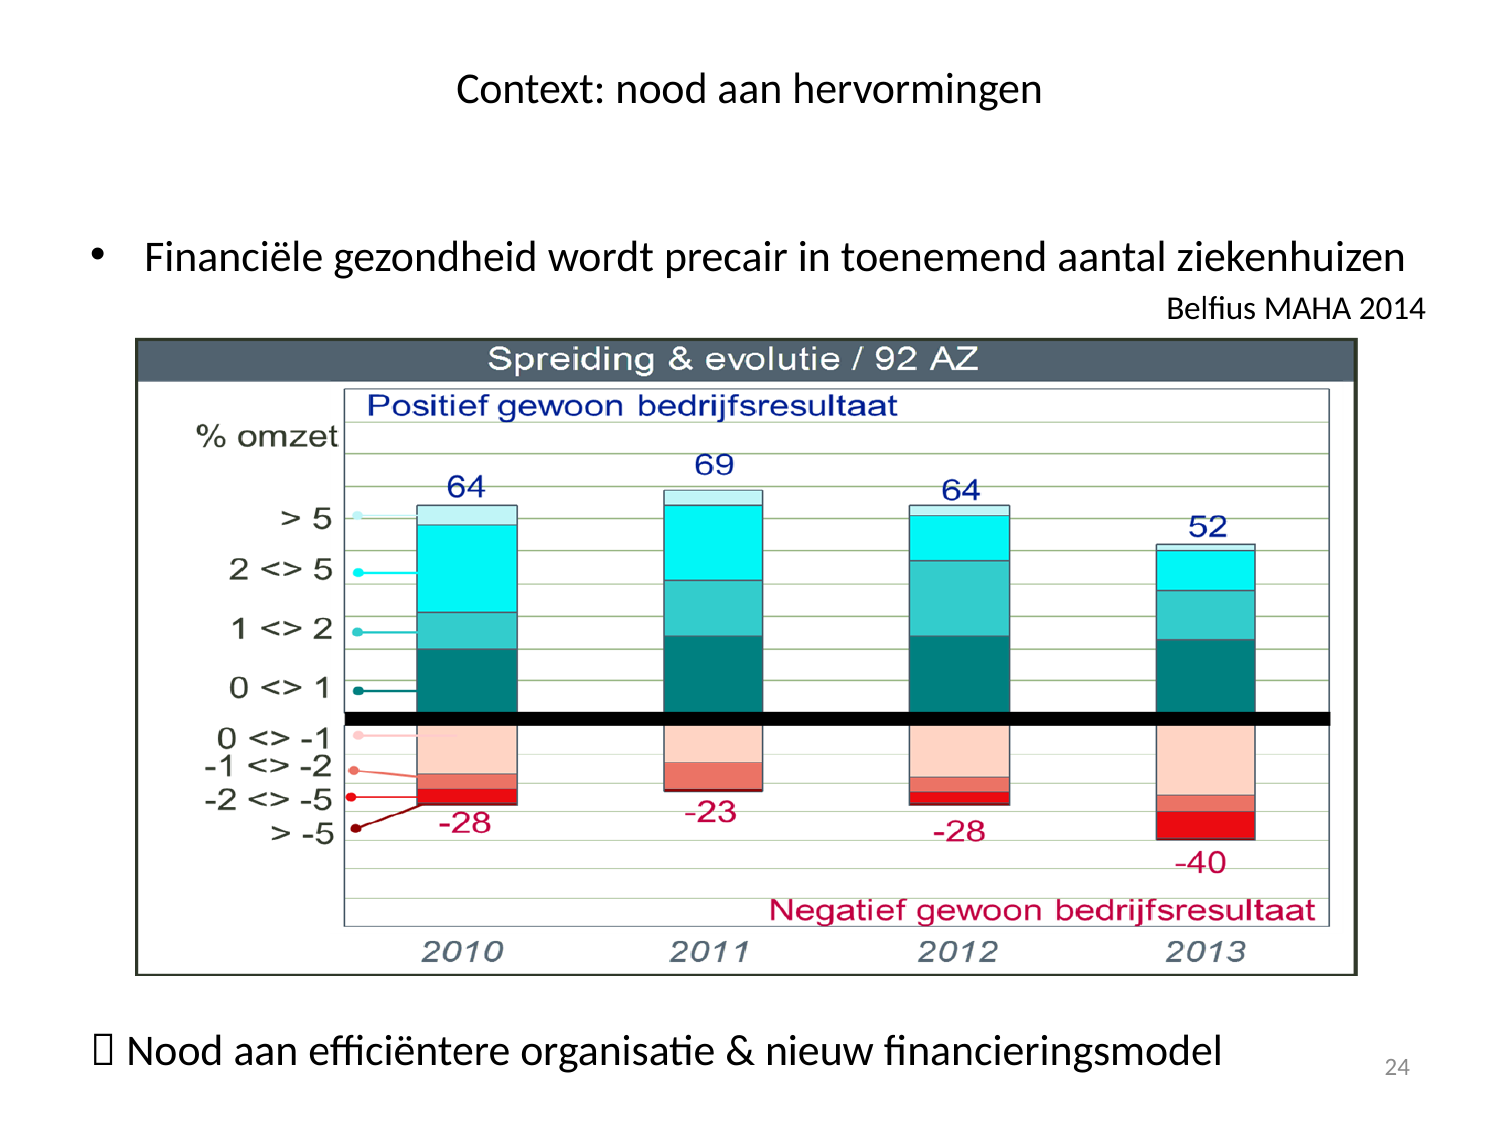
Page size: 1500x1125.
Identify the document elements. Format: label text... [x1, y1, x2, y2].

slide_number 24 [1074, 1042, 1425, 1103]
picture [135, 337, 1388, 977]
text_box Belfius MAHA 2014 [1151, 278, 1447, 334]
list Financiële gezondheid wordt precair in toenemend aantal ziekenhuizen  Nood aan efficiëntere organisatie & nieuw financieringsmodel [75, 220, 1425, 1106]
title Context: nood aan hervormingen [75, 51, 1425, 173]
